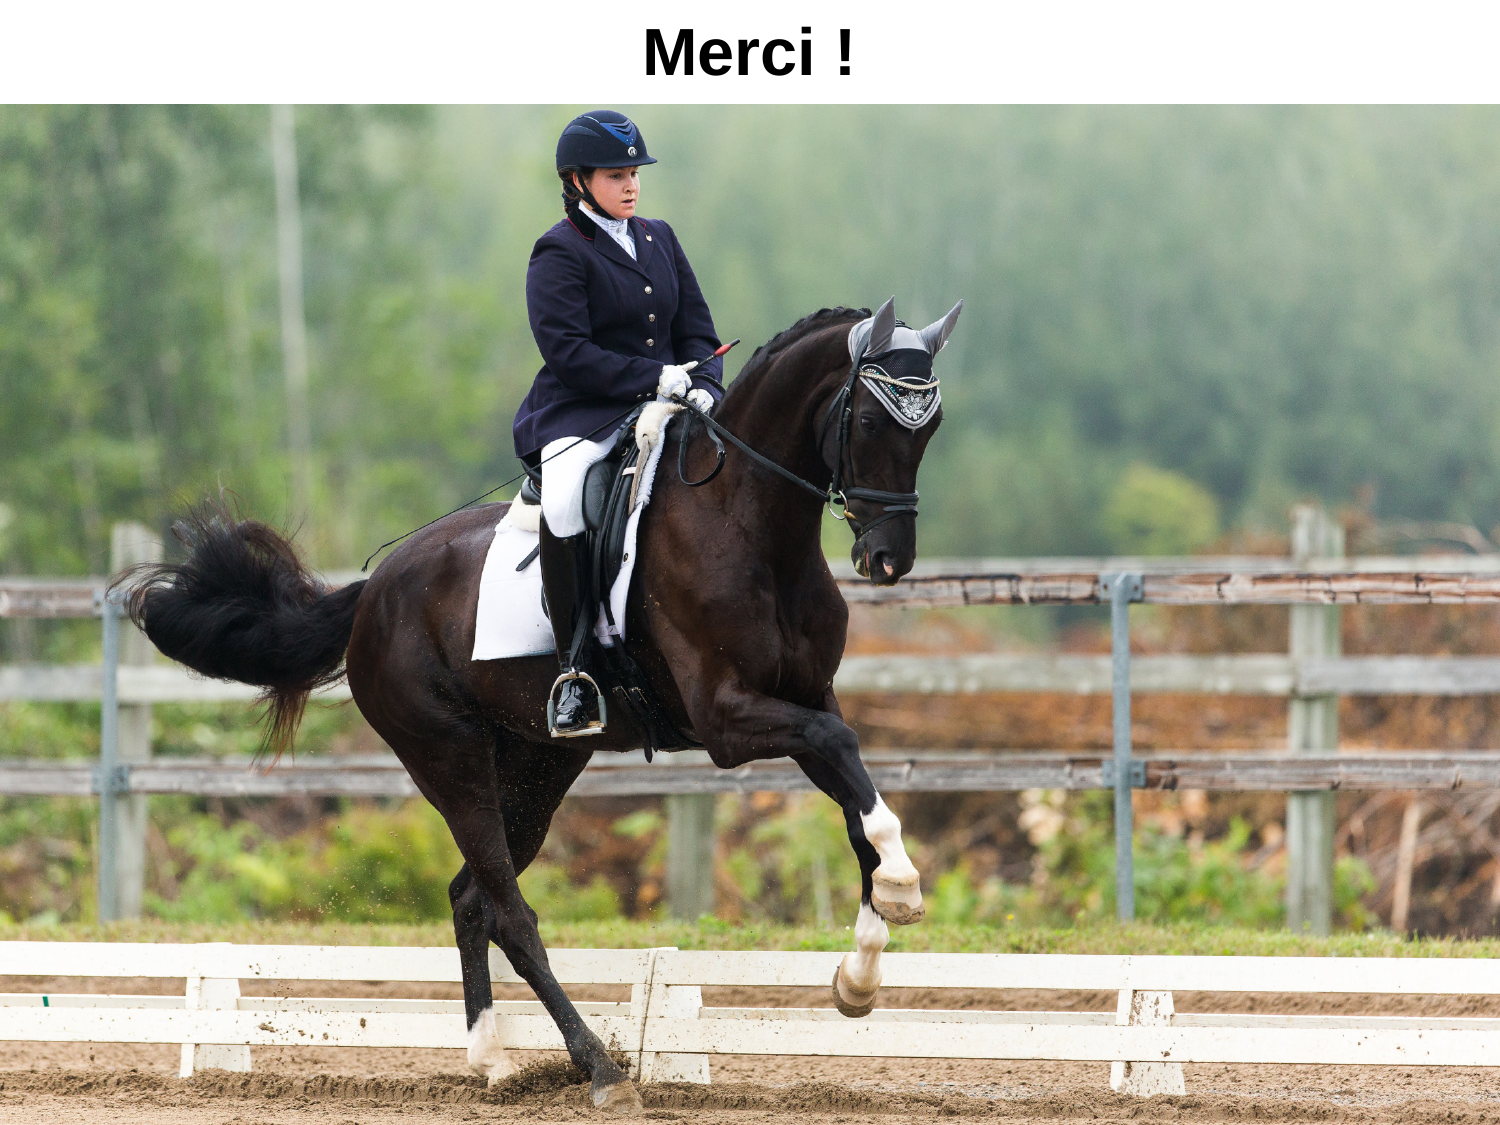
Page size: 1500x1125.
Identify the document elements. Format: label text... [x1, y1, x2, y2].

picture [0, 103, 1500, 1125]
text_box Merci ! [253, 1, 1247, 97]
